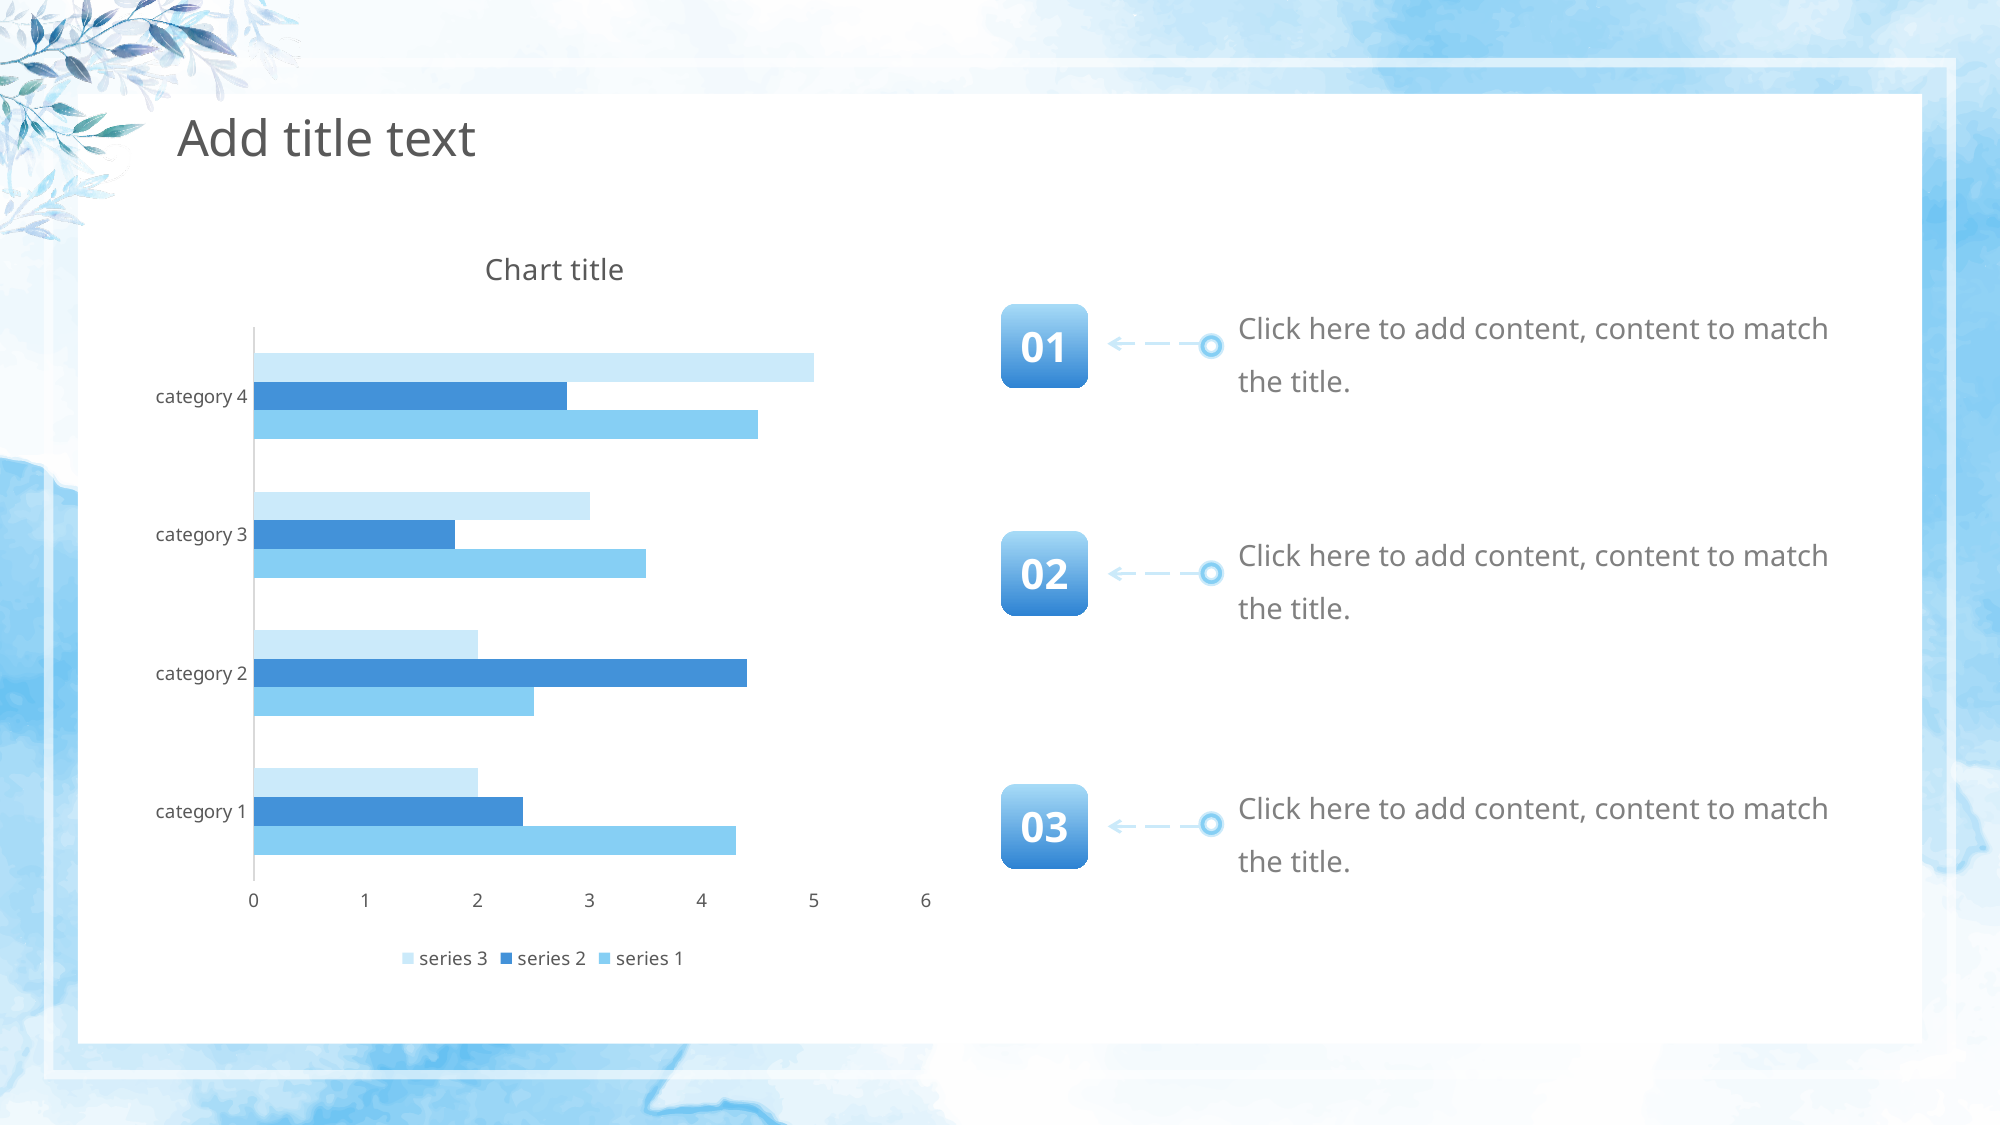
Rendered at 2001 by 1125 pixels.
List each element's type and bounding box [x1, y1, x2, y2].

text_box [48, 62, 1952, 1075]
chart [139, 230, 948, 978]
picture [0, 0, 2000, 1125]
